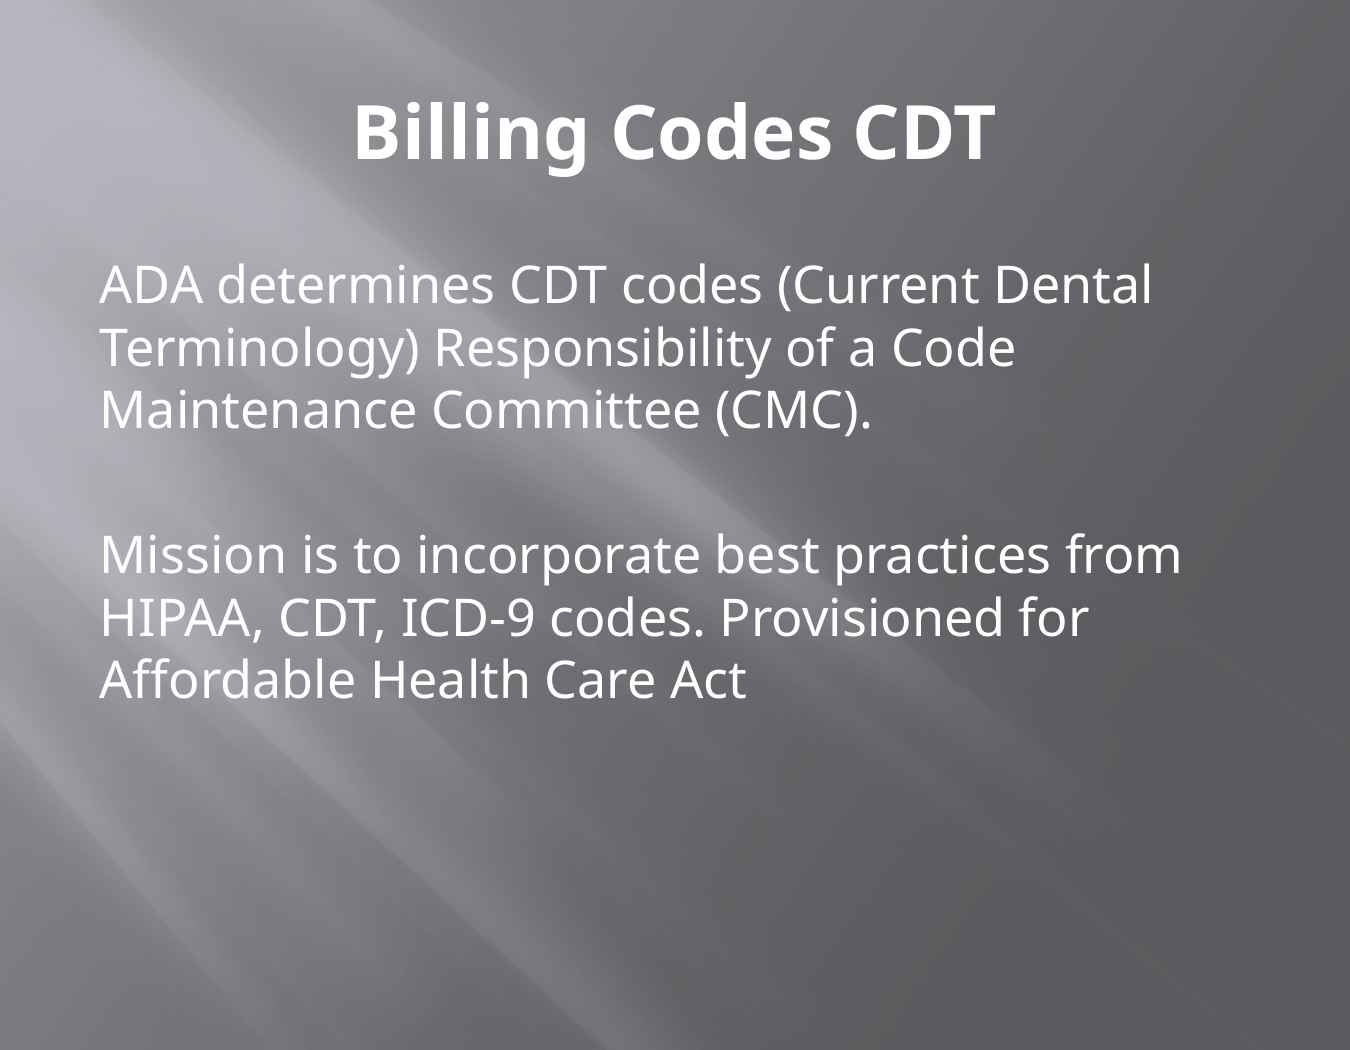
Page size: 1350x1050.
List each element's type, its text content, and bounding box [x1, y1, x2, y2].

list ADA determines CDT codes (Current Dental Terminology) Responsibility of a Code Maintenance Committee (CMC). Mission is to incorporate best practices from HIPAA, CDT, ICD-9 codes. Provisioned for Affordable Health Care Act [67, 245, 1283, 989]
title Billing Codes CDT [67, 42, 1283, 217]
